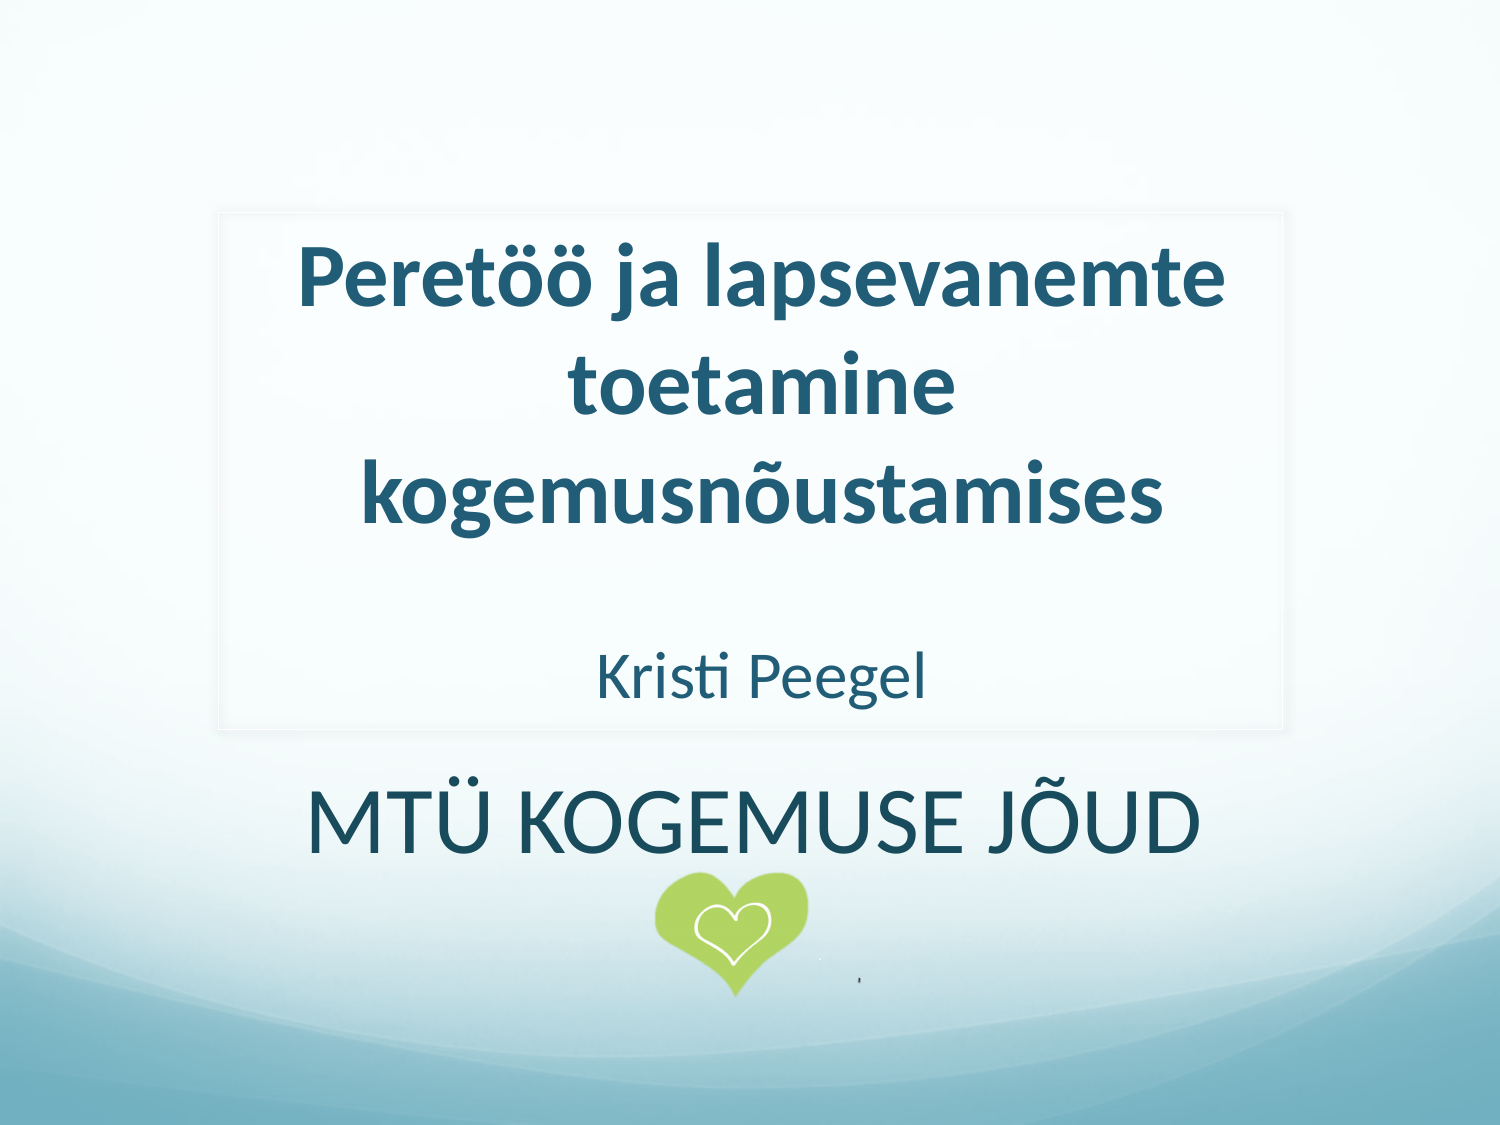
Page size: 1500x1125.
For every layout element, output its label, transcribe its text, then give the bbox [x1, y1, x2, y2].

picture [477, 762, 1031, 1125]
subtitle Peretöö ja lapsevanemte toetamine kogemusnõustamises Kristi Peegel [217, 208, 1308, 731]
title MTÜ KOGEMUSE JÕUD [220, 731, 1287, 881]
